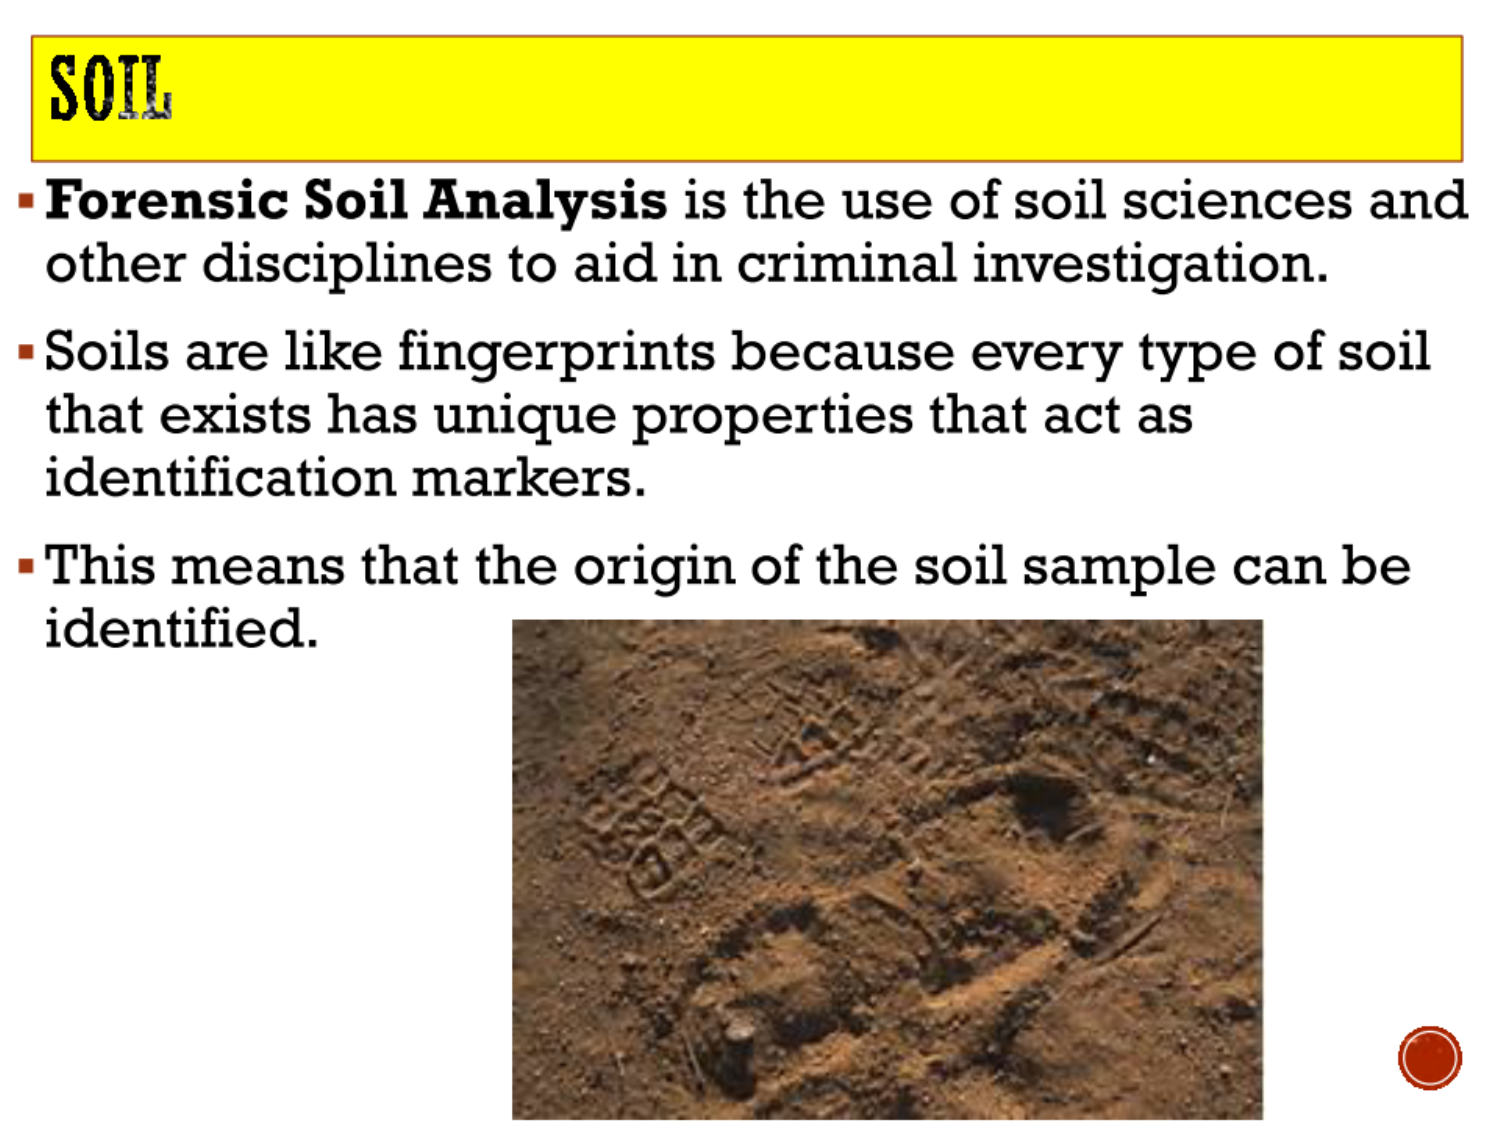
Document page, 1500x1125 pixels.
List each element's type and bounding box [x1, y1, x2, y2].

list [0, 0, 1500, 1125]
